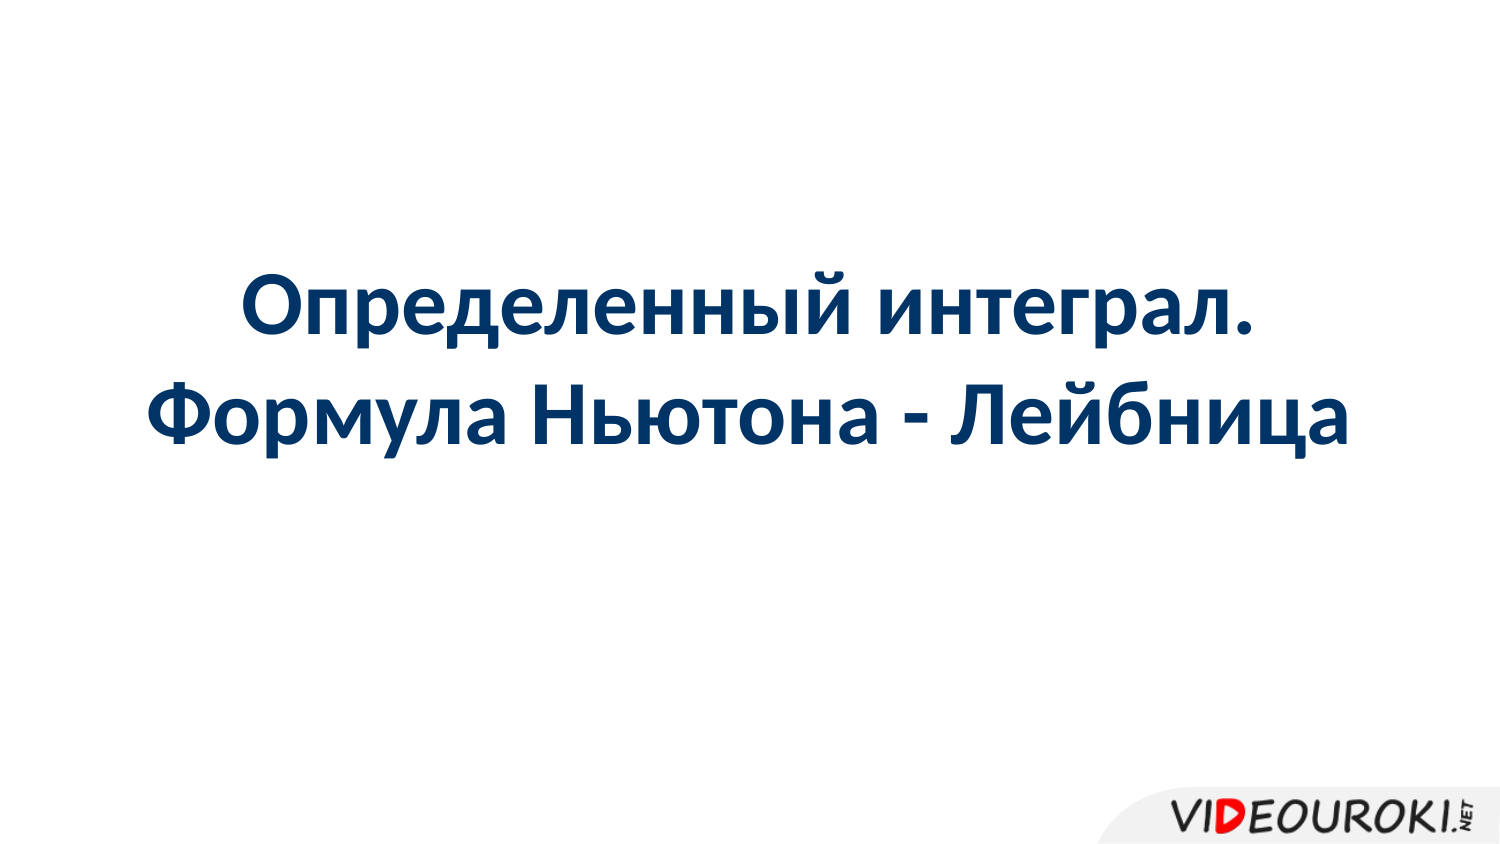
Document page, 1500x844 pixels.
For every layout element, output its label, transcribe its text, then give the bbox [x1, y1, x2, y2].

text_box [1097, 786, 1500, 844]
title Определенный интеграл. Формула Ньютона - Лейбница [112, 262, 1388, 443]
